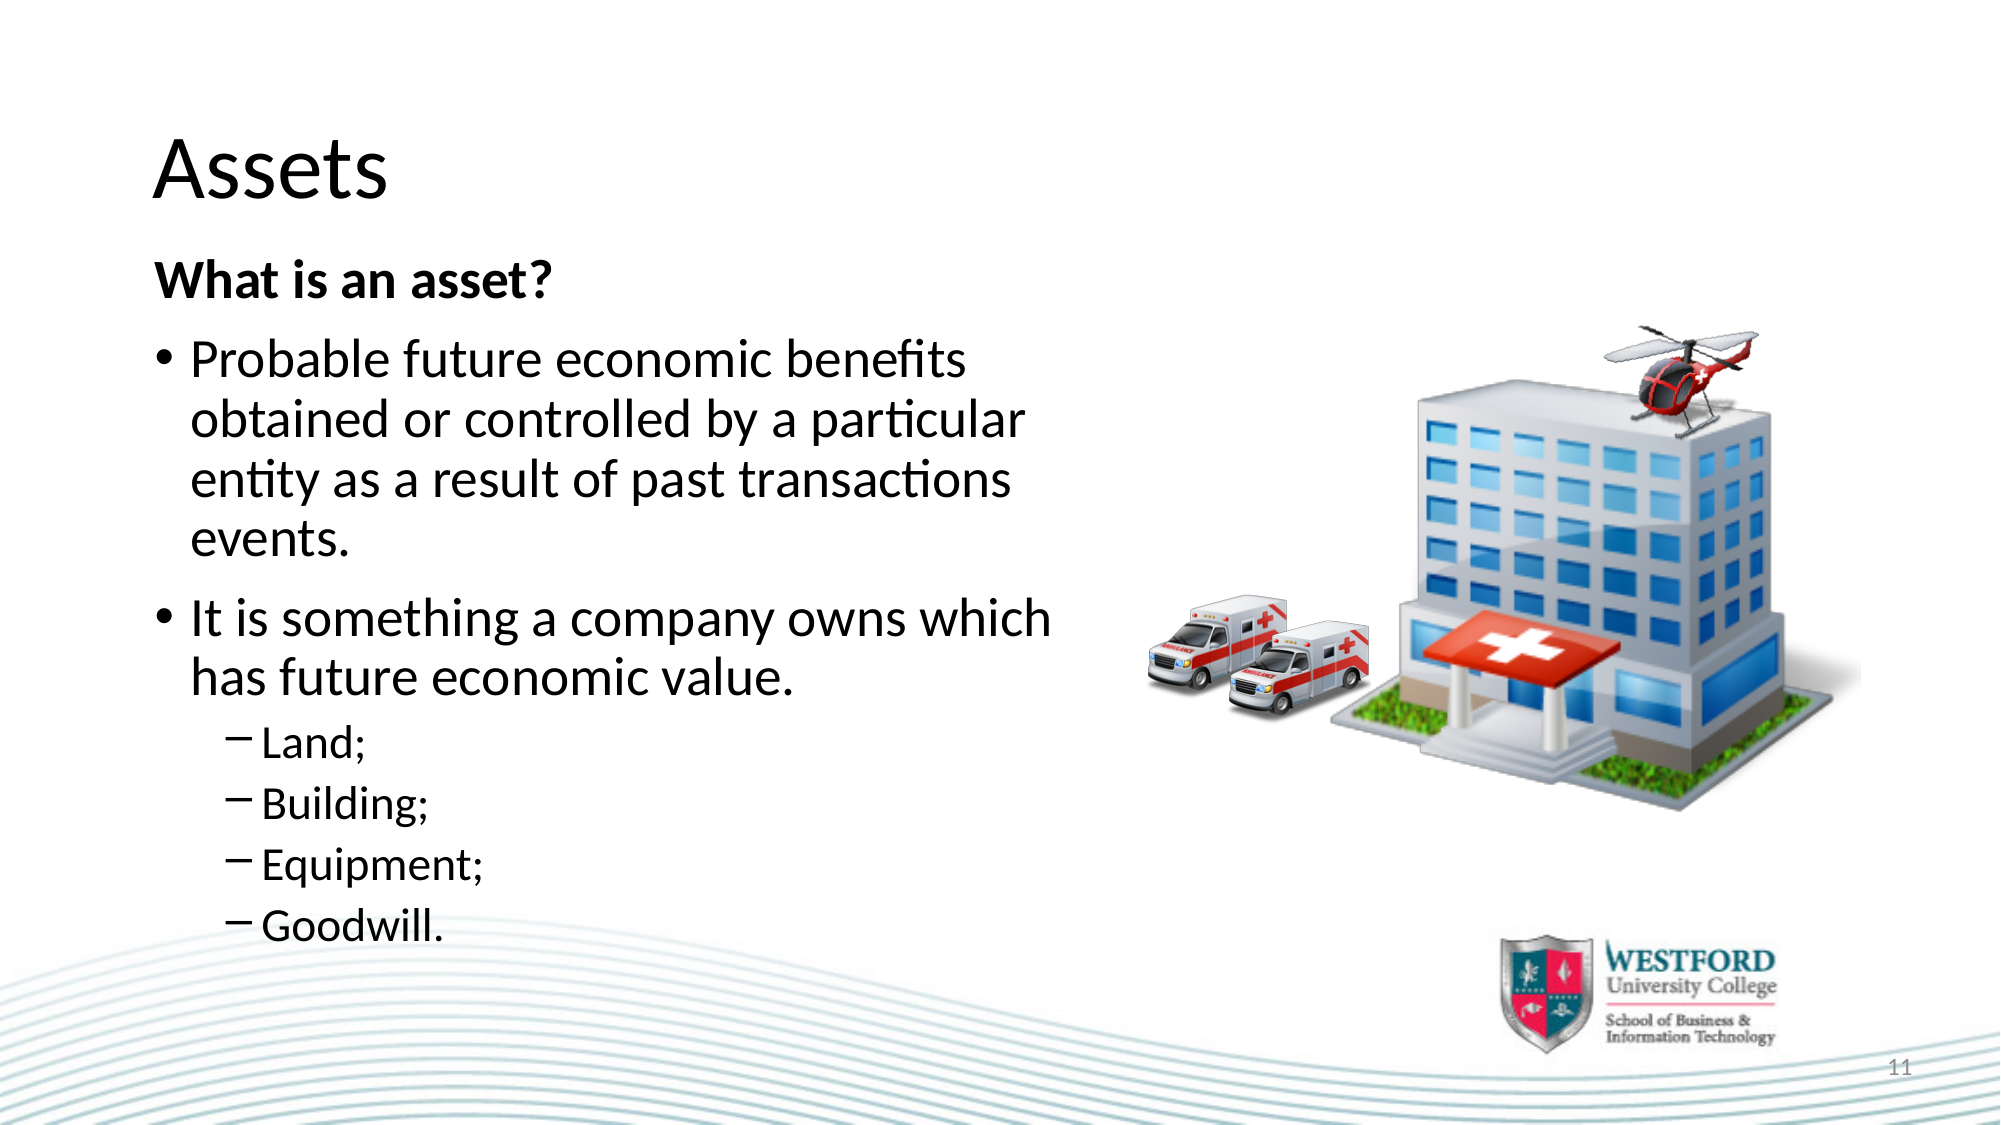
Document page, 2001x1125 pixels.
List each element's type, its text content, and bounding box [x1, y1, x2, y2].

slide_number 11 [1477, 1035, 1928, 1096]
title Assets [137, 59, 1863, 278]
list What is an asset? Probable future economic benefits obtained or controlled by a particular entity as a result of past transactions events. It is something a company owns which has future economic value. Land; Building; Equipment; Goodwill. [139, 243, 1103, 960]
picture [1144, 285, 1861, 873]
picture [0, 885, 2001, 1125]
